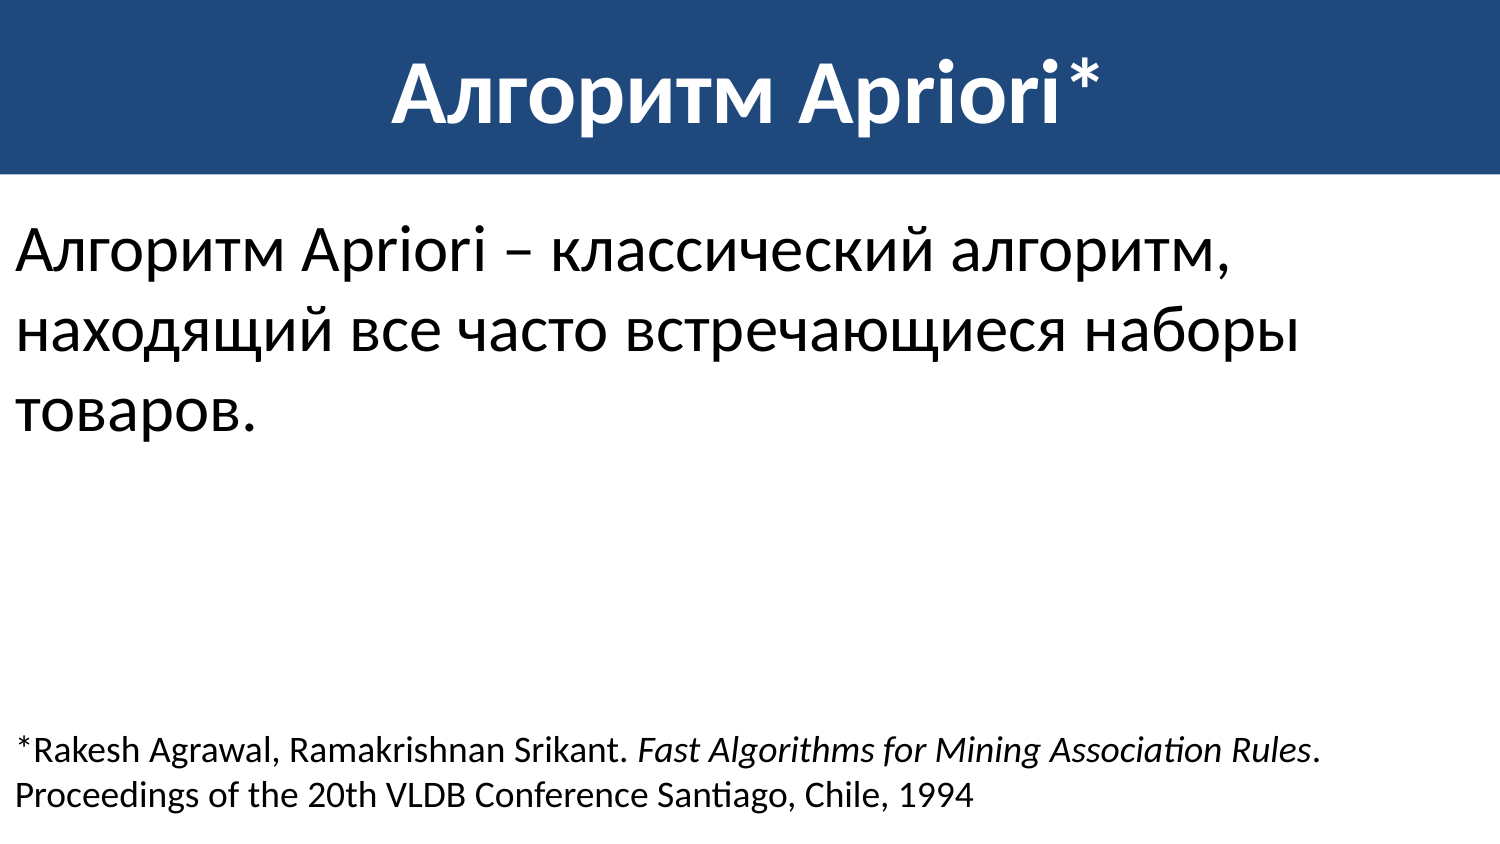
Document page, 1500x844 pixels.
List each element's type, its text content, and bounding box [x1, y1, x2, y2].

list Алгоритм Apriori – классический алгоритм, находящий все часто встречающиеся наборы товаров. [0, 196, 1500, 588]
title Алгоритм Apriori* [0, 0, 1500, 175]
text_box *Rakesh Agrawal, Ramakrishnan Srikant. Fast Algorithms for Mining Association Rules. Proceedings of the 20th VLDB Conference Santiago, Chile, 1994 [0, 717, 1500, 822]
